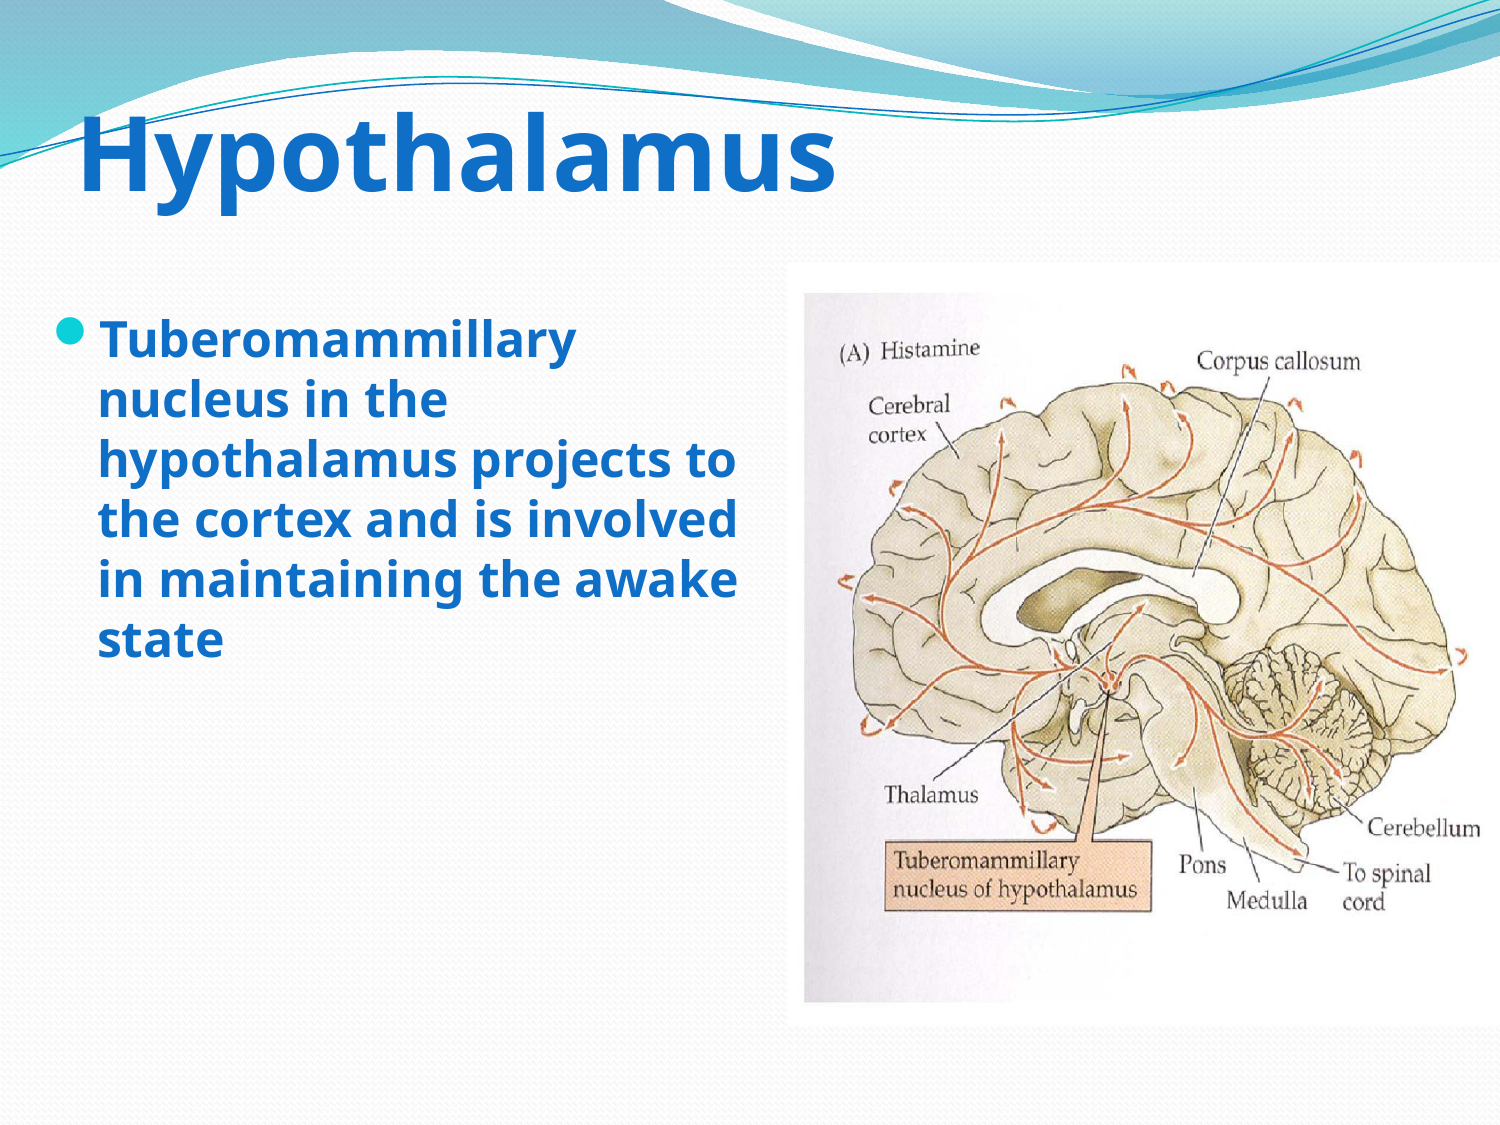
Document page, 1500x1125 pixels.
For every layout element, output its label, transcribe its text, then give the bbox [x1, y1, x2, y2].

title Hypothalamus [75, 24, 1425, 213]
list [787, 262, 1500, 1026]
list Tuberomammillary nucleus in the hypothalamus projects to the cortex and is involved in maintaining the awake state [37, 299, 780, 950]
